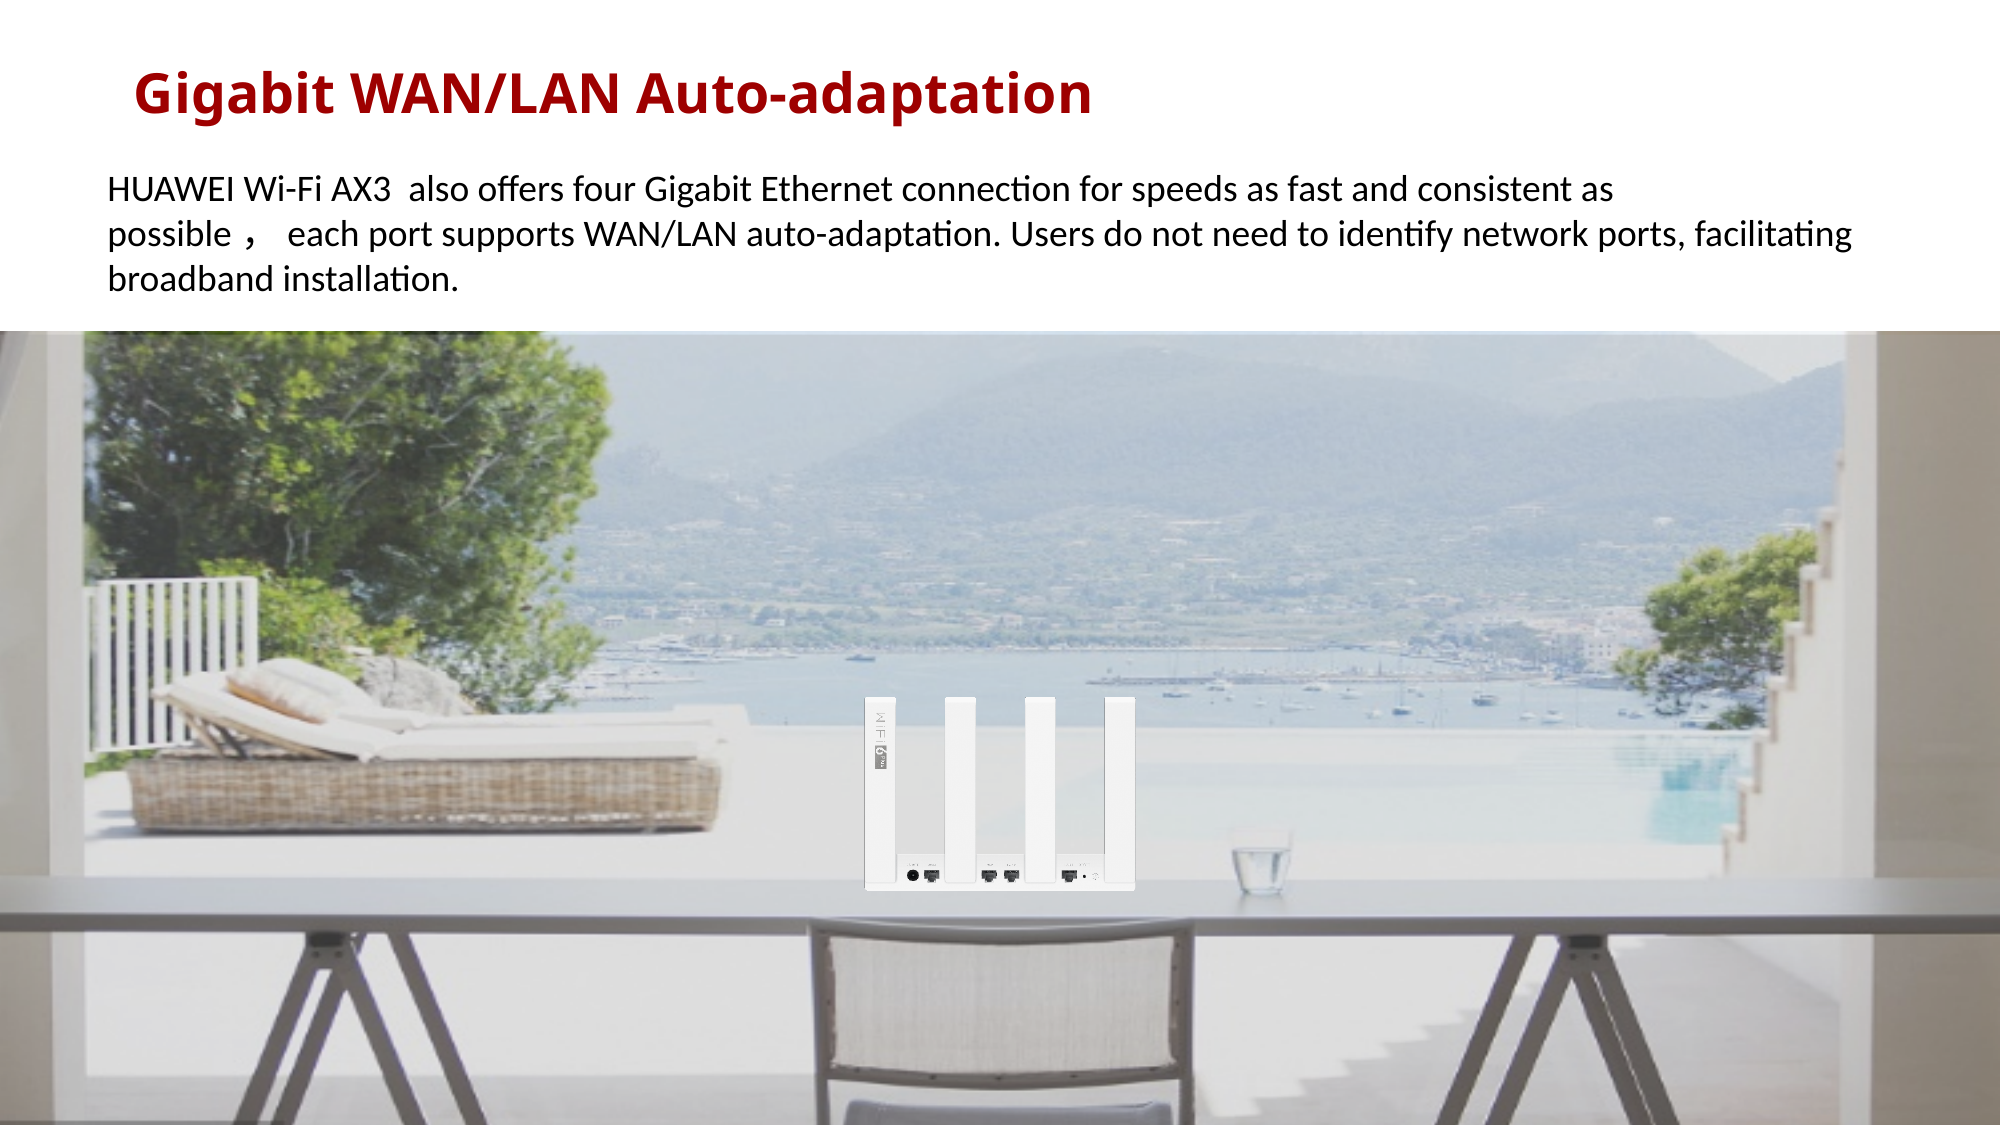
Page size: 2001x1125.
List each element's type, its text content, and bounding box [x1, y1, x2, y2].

text_box HUAWEI Wi-Fi AX3 also offers four Gigabit Ethernet connection for speeds as fast and consistent as possible，each port supports WAN/LAN auto-adaptation. Users do not need to identify network ports, facilitating broadband installation. [92, 156, 1874, 307]
text_box Gigabit WAN/LAN Auto-adaptation [116, 49, 1127, 134]
picture [0, 331, 2000, 1125]
